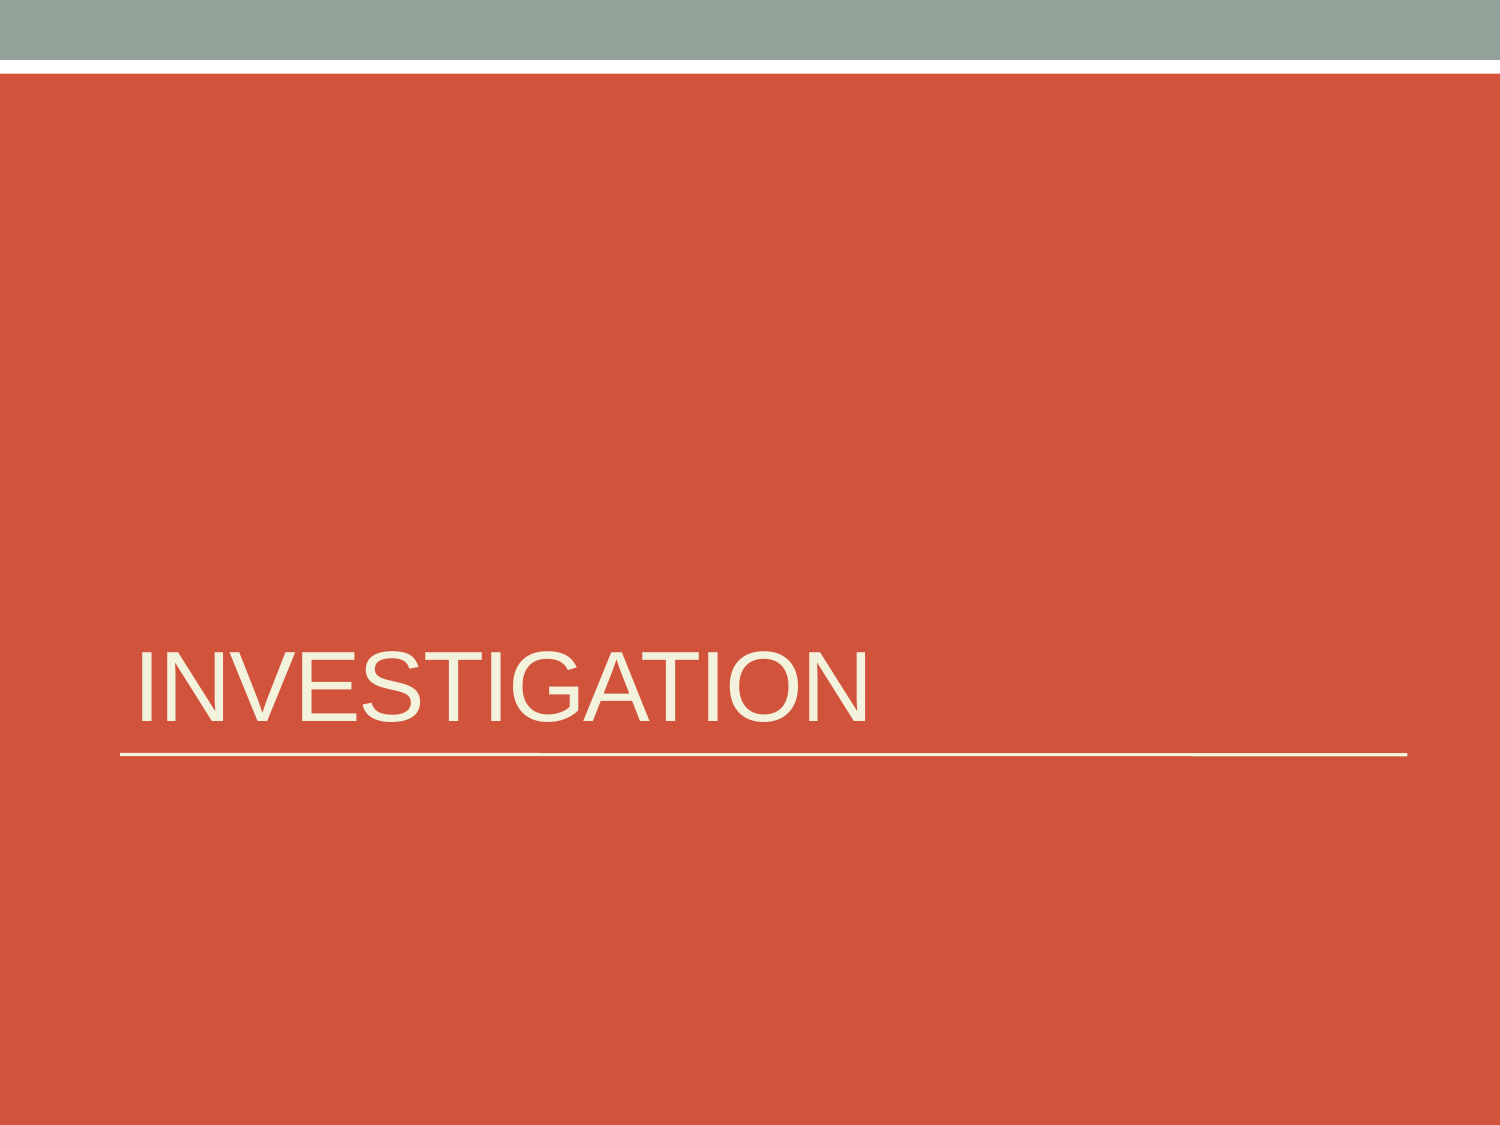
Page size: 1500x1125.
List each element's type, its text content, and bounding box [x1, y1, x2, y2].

title Investigation [118, 387, 1394, 749]
